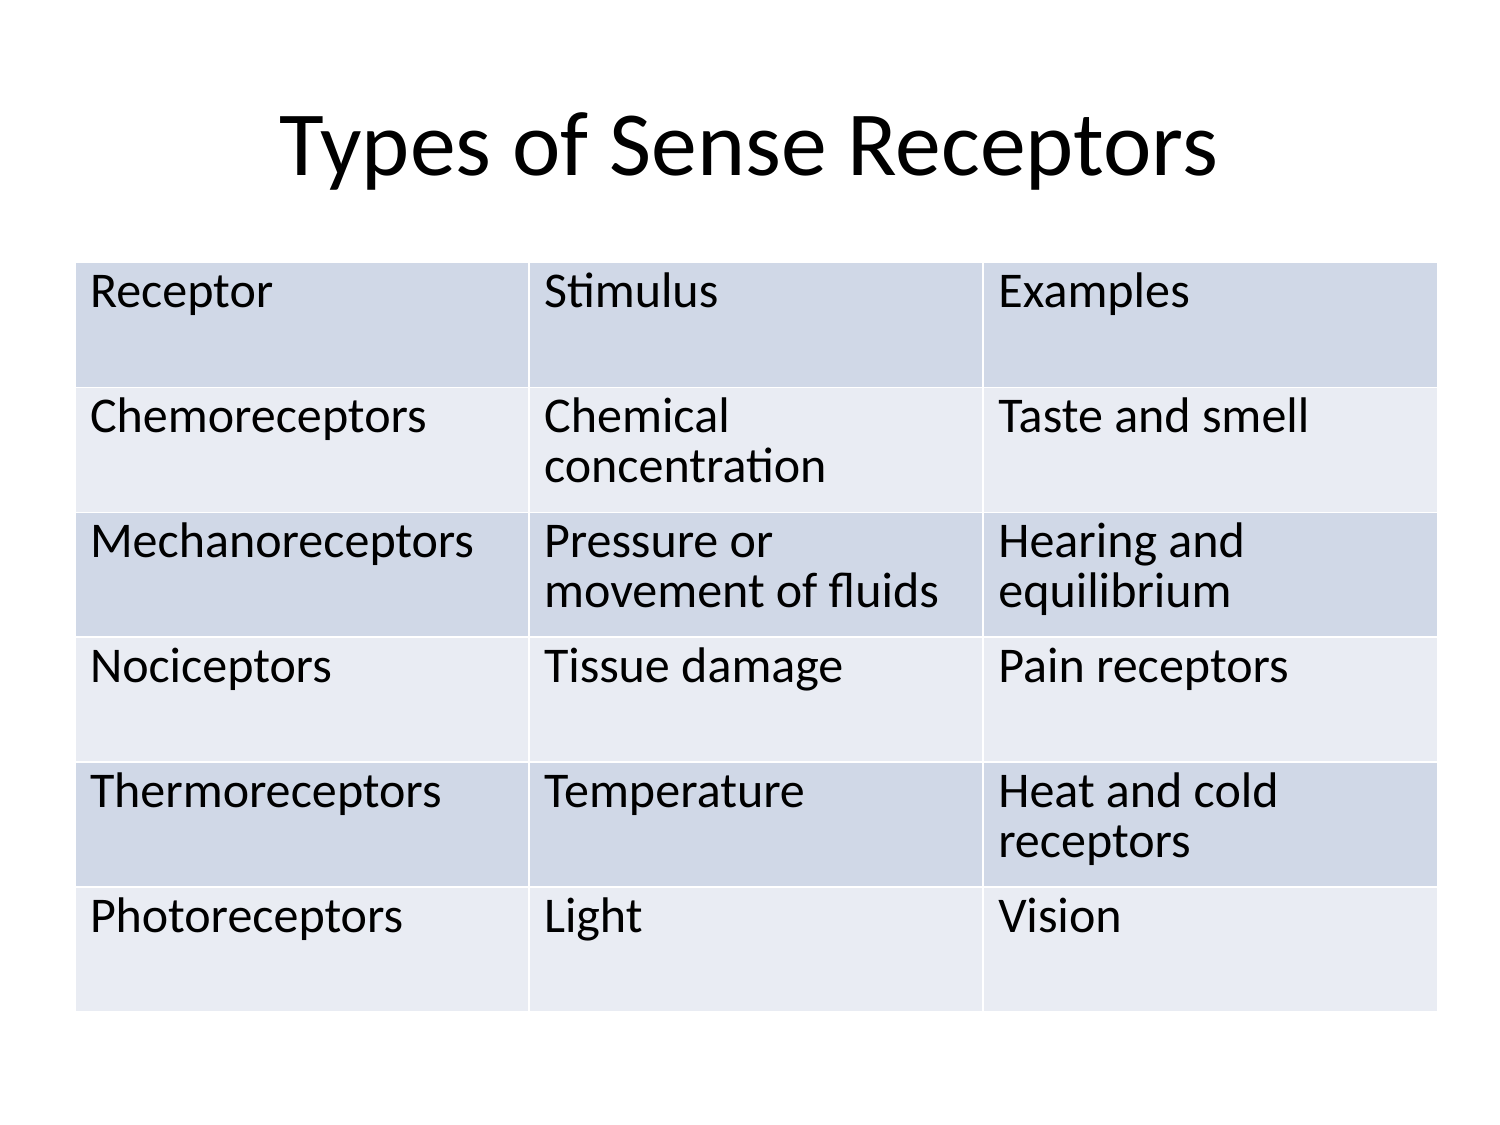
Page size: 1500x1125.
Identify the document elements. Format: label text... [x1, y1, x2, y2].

table_cell Chemoreceptors [76, 388, 528, 512]
table_cell Tissue damage [530, 638, 982, 761]
table_cell Thermoreceptors [76, 763, 528, 886]
table_cell Pressure or movement of fluids [530, 513, 982, 636]
table_cell Pain receptors [984, 638, 1437, 761]
table_cell Chemical concentration [530, 388, 982, 512]
table_cell Taste and smell [984, 388, 1437, 512]
table_cell Nociceptors [76, 638, 528, 761]
table_cell Mechanoreceptors [76, 513, 528, 636]
table_header Receptor [76, 263, 528, 387]
table_header Stimulus [530, 263, 982, 387]
table_header Examples [984, 263, 1437, 387]
table_cell Heat and cold receptors [984, 763, 1437, 886]
table_cell Vision [984, 888, 1437, 1011]
table_cell Temperature [530, 763, 982, 886]
table_cell Hearing and equilibrium [984, 513, 1437, 636]
table_cell Photoreceptors [76, 888, 528, 1011]
table_cell Light [530, 888, 982, 1011]
title Types of Sense Receptors [75, 45, 1425, 233]
